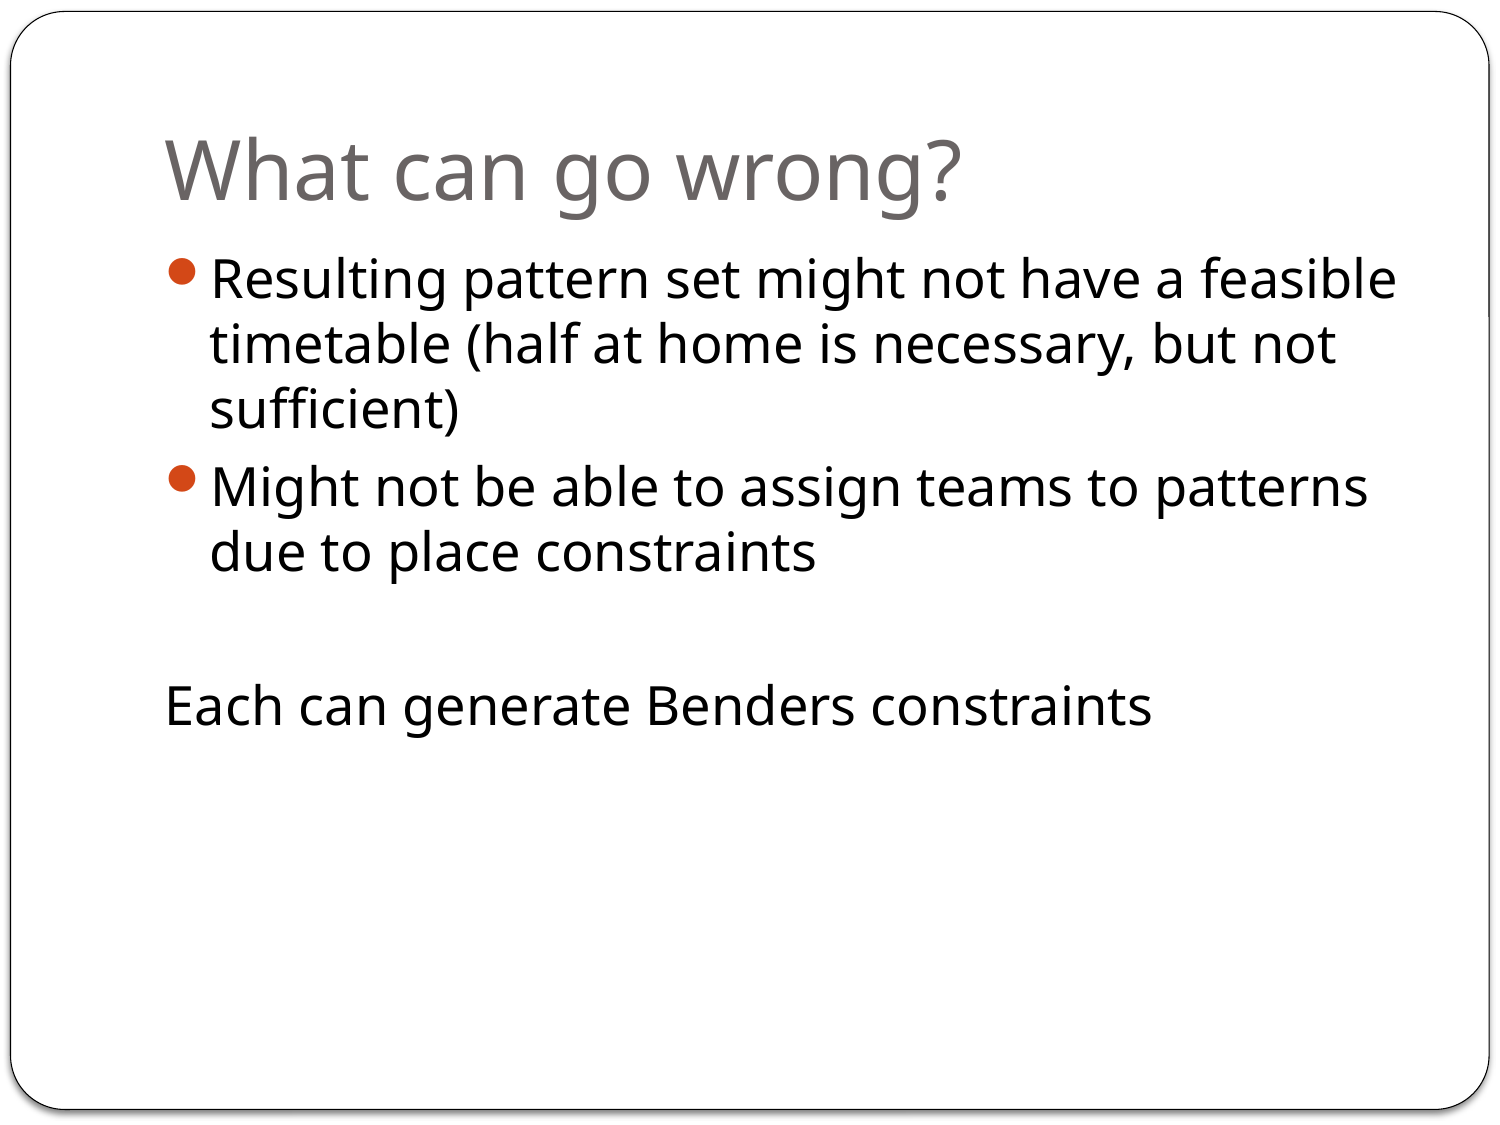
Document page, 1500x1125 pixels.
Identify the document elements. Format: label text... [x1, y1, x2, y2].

title What can go wrong? [150, 45, 1425, 233]
list Resulting pattern set might not have a feasible timetable (half at home is necessary, but not sufficient) Might not be able to assign teams to patterns due to place constraints Each can generate Benders constraints [150, 237, 1425, 988]
